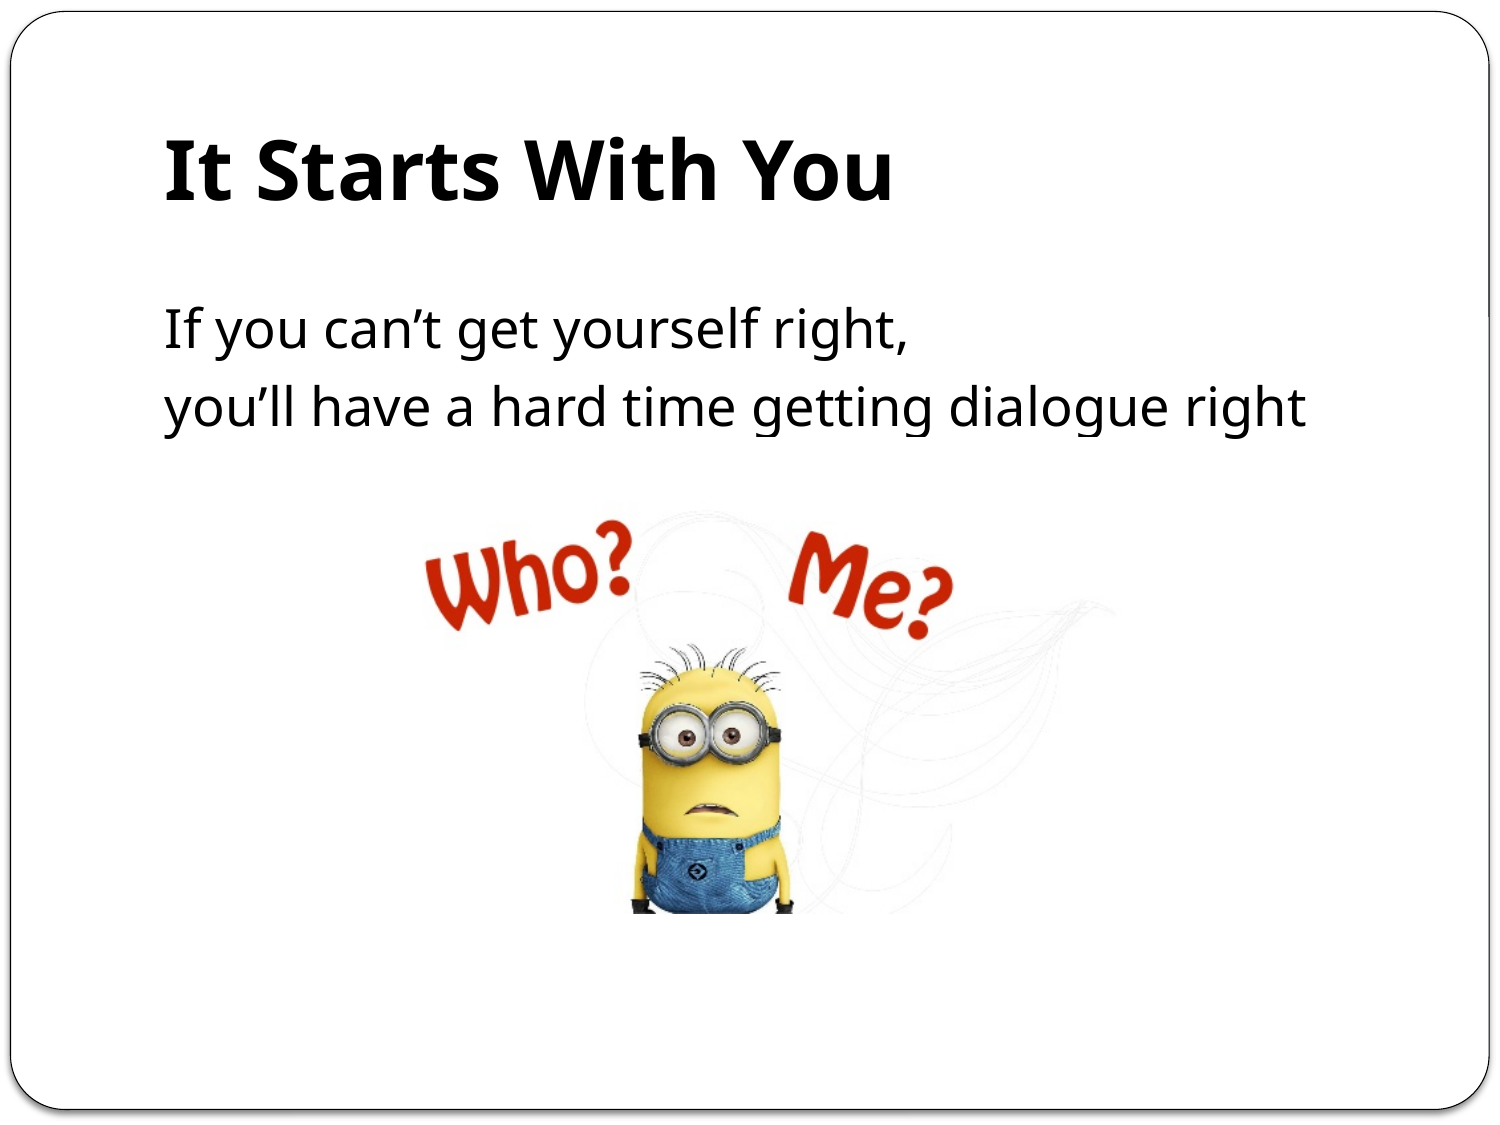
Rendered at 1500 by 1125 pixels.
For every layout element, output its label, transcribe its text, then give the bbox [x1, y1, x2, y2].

list If you can’t get yourself right, you’ll have a hard time getting dialogue right [150, 287, 1425, 513]
title It Starts With You [150, 45, 1425, 233]
picture [274, 437, 1123, 915]
